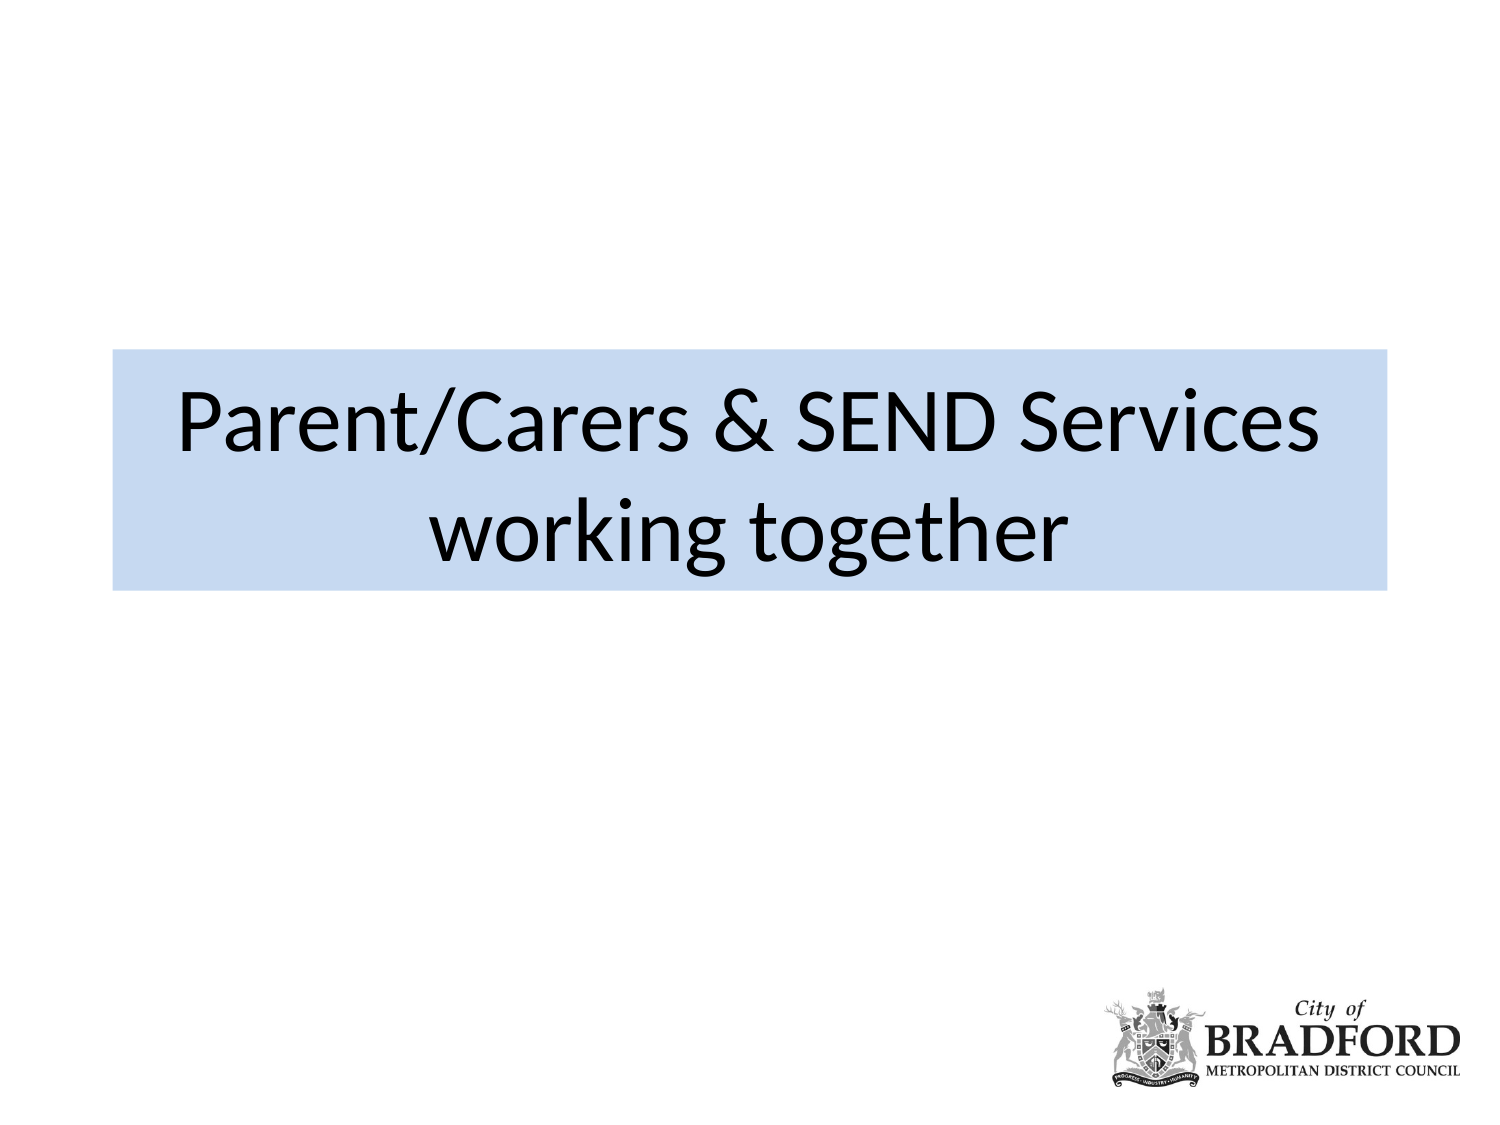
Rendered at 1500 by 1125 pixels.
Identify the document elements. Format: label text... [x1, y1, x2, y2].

title Parent/Carers & SEND Services working together [112, 349, 1388, 591]
picture [1104, 987, 1460, 1087]
